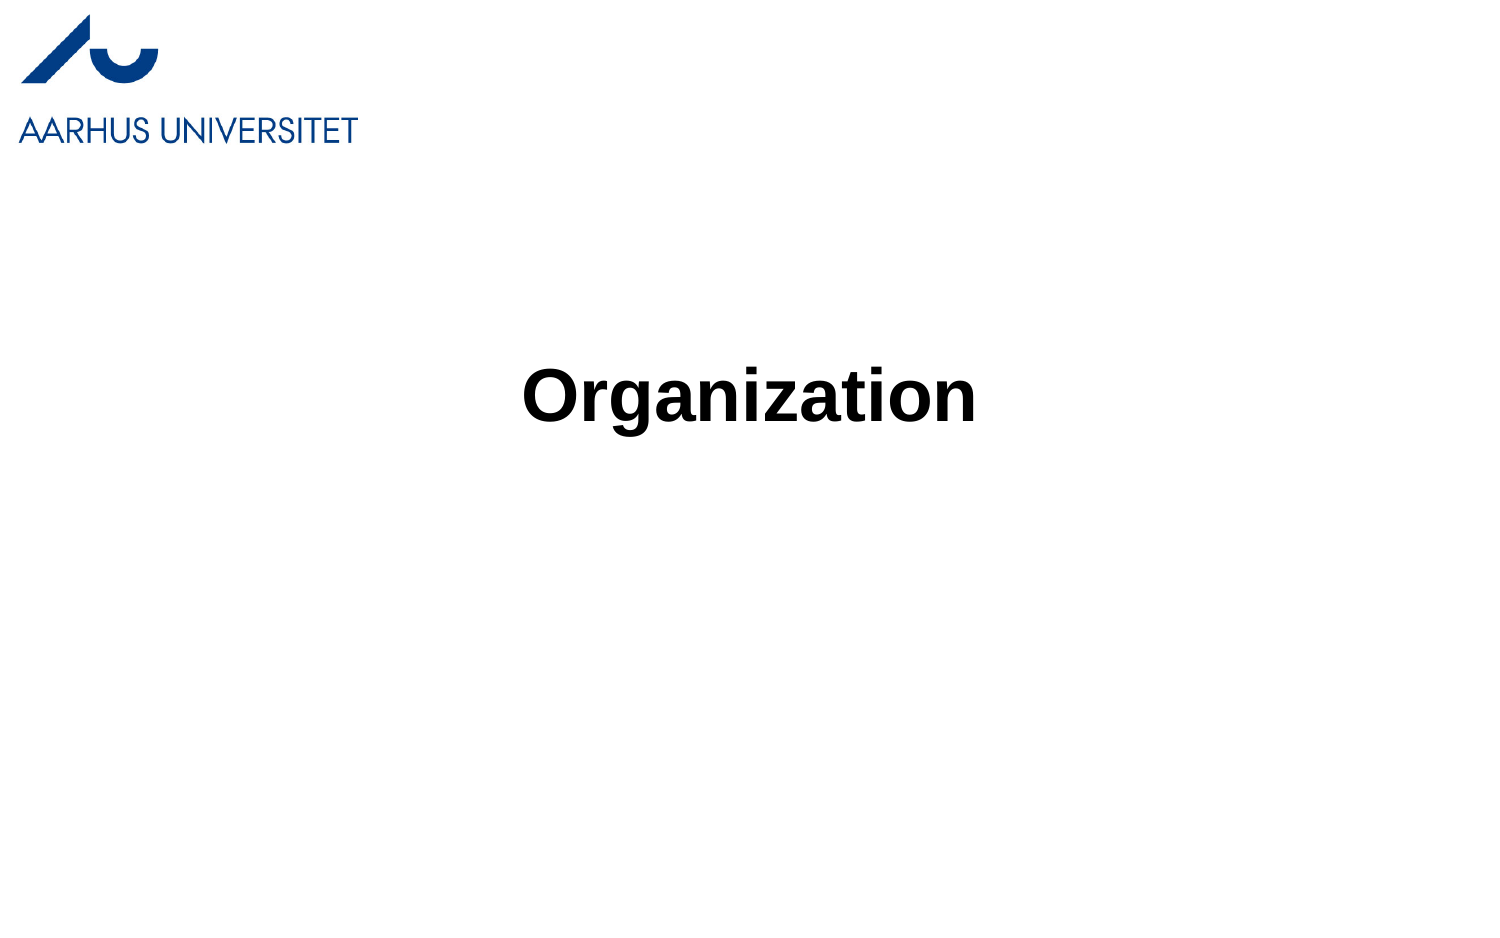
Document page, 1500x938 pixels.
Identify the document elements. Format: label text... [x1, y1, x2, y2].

picture [14, 9, 358, 146]
title Organization [112, 291, 1388, 493]
